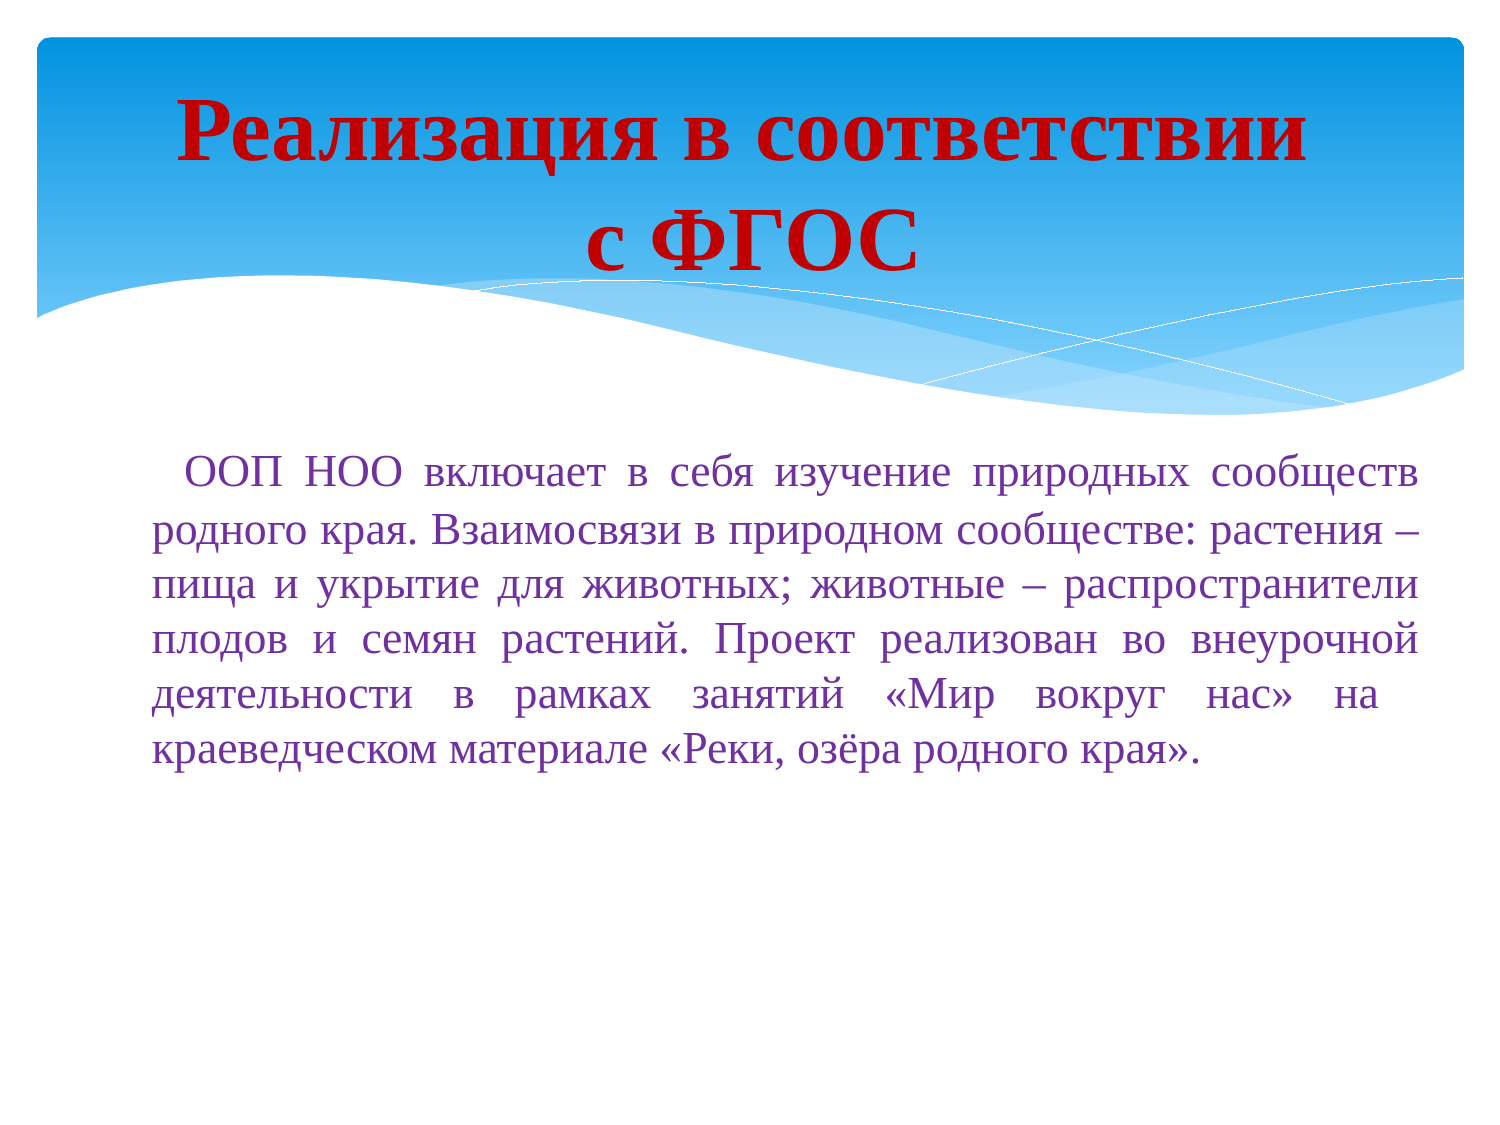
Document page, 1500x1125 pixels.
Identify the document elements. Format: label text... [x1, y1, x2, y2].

title Реализация в соответствии с ФГОС [135, 66, 1374, 291]
list ООП НОО включает в себя изучение природных сообществ родного края. Взаимосвязи в природном сообществе: растения – пища и укрытие для животных; животные – распространители плодов и семян растений. Проект реализован во внеурочной деятельности в рамках занятий «Мир вокруг нас» на краеведческом материале «Реки, озёра родного края». [76, 420, 1436, 1047]
